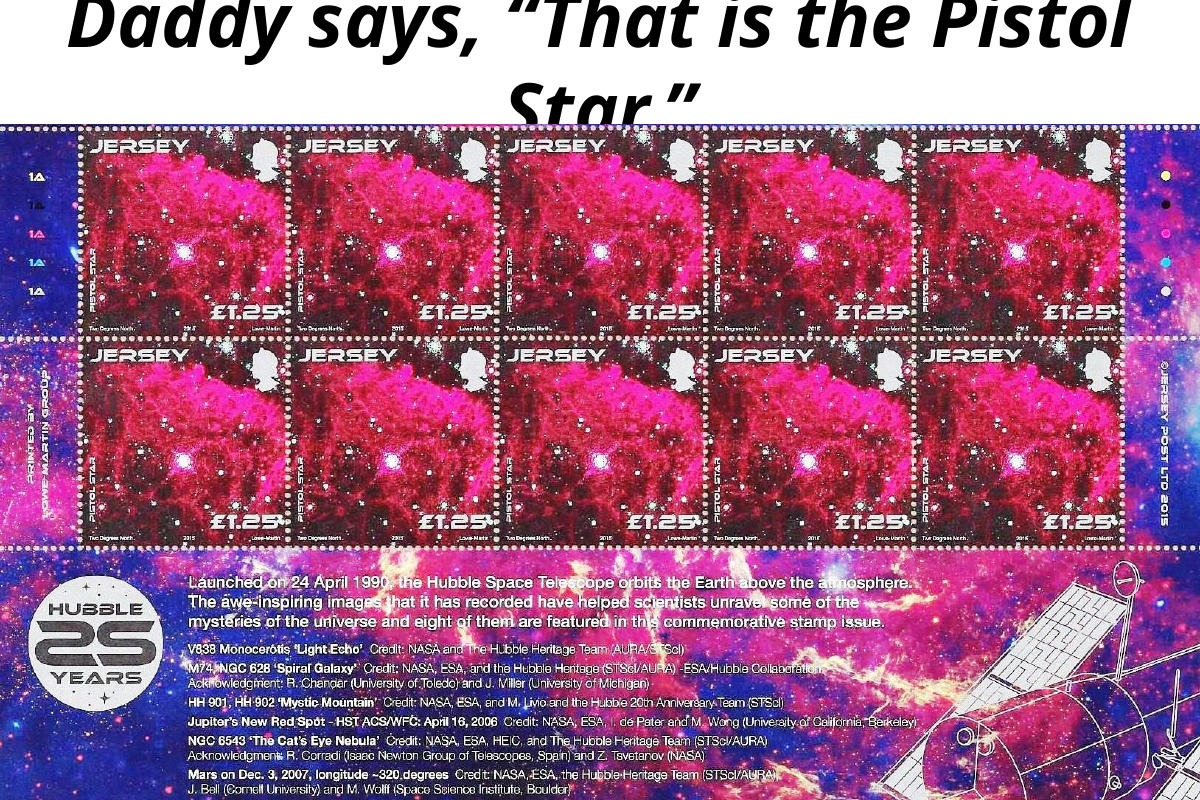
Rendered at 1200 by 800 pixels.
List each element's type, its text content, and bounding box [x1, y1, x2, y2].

title Daddy says, “That is the Pistol Star.” [0, 0, 1200, 123]
picture [0, 124, 1200, 800]
